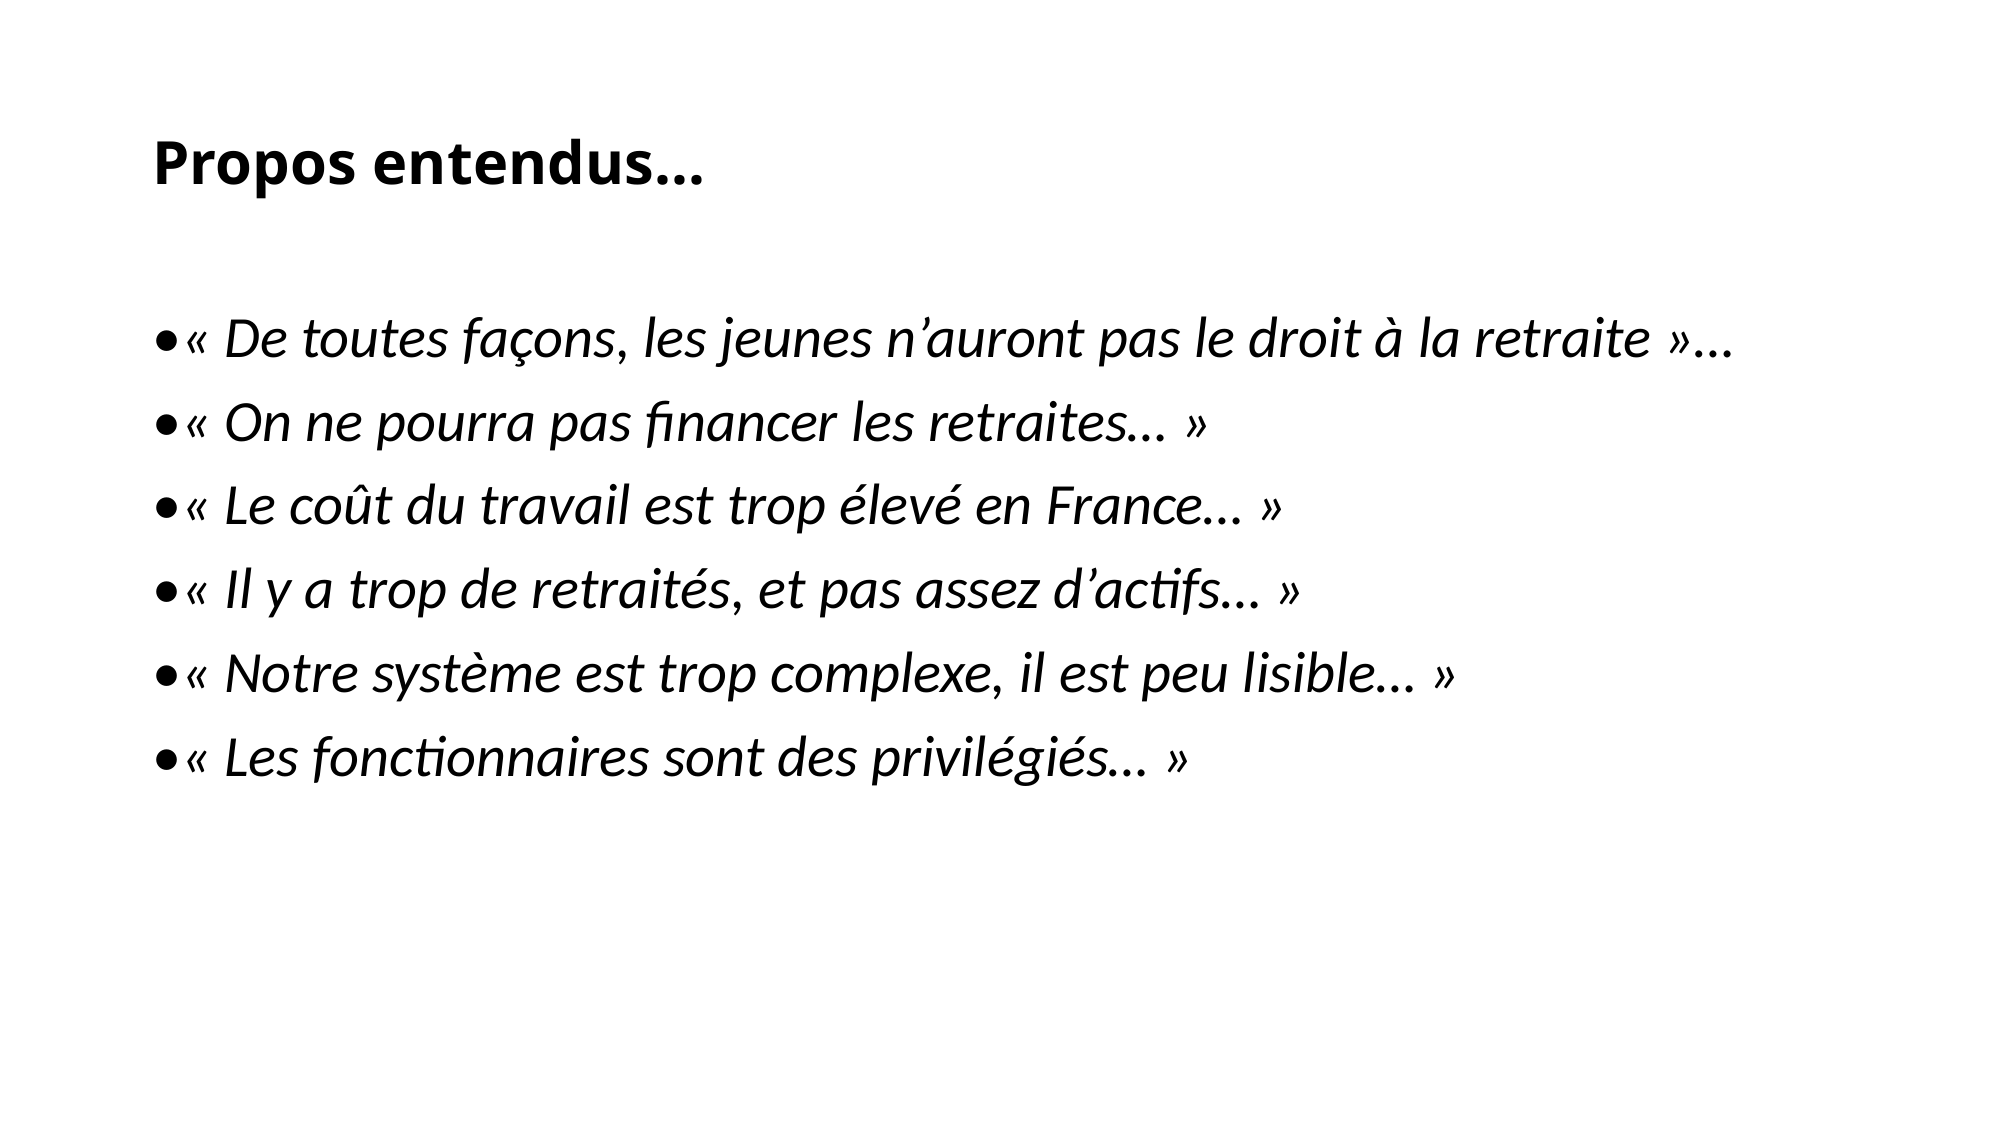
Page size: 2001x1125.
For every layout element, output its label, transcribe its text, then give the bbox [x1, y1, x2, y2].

list •« De toutes façons, les jeunes n’auront pas le droit à la retraite »… •« On ne pourra pas financer les retraites… » •« Le coût du travail est trop élevé en France… » •« Il y a trop de retraités, et pas assez d’actifs… » •« Notre système est trop complexe, il est peu lisible… » •« Les fonctionnaires sont des privilégiés… » [137, 299, 1863, 1014]
title Propos entendus… [137, 59, 1863, 278]
